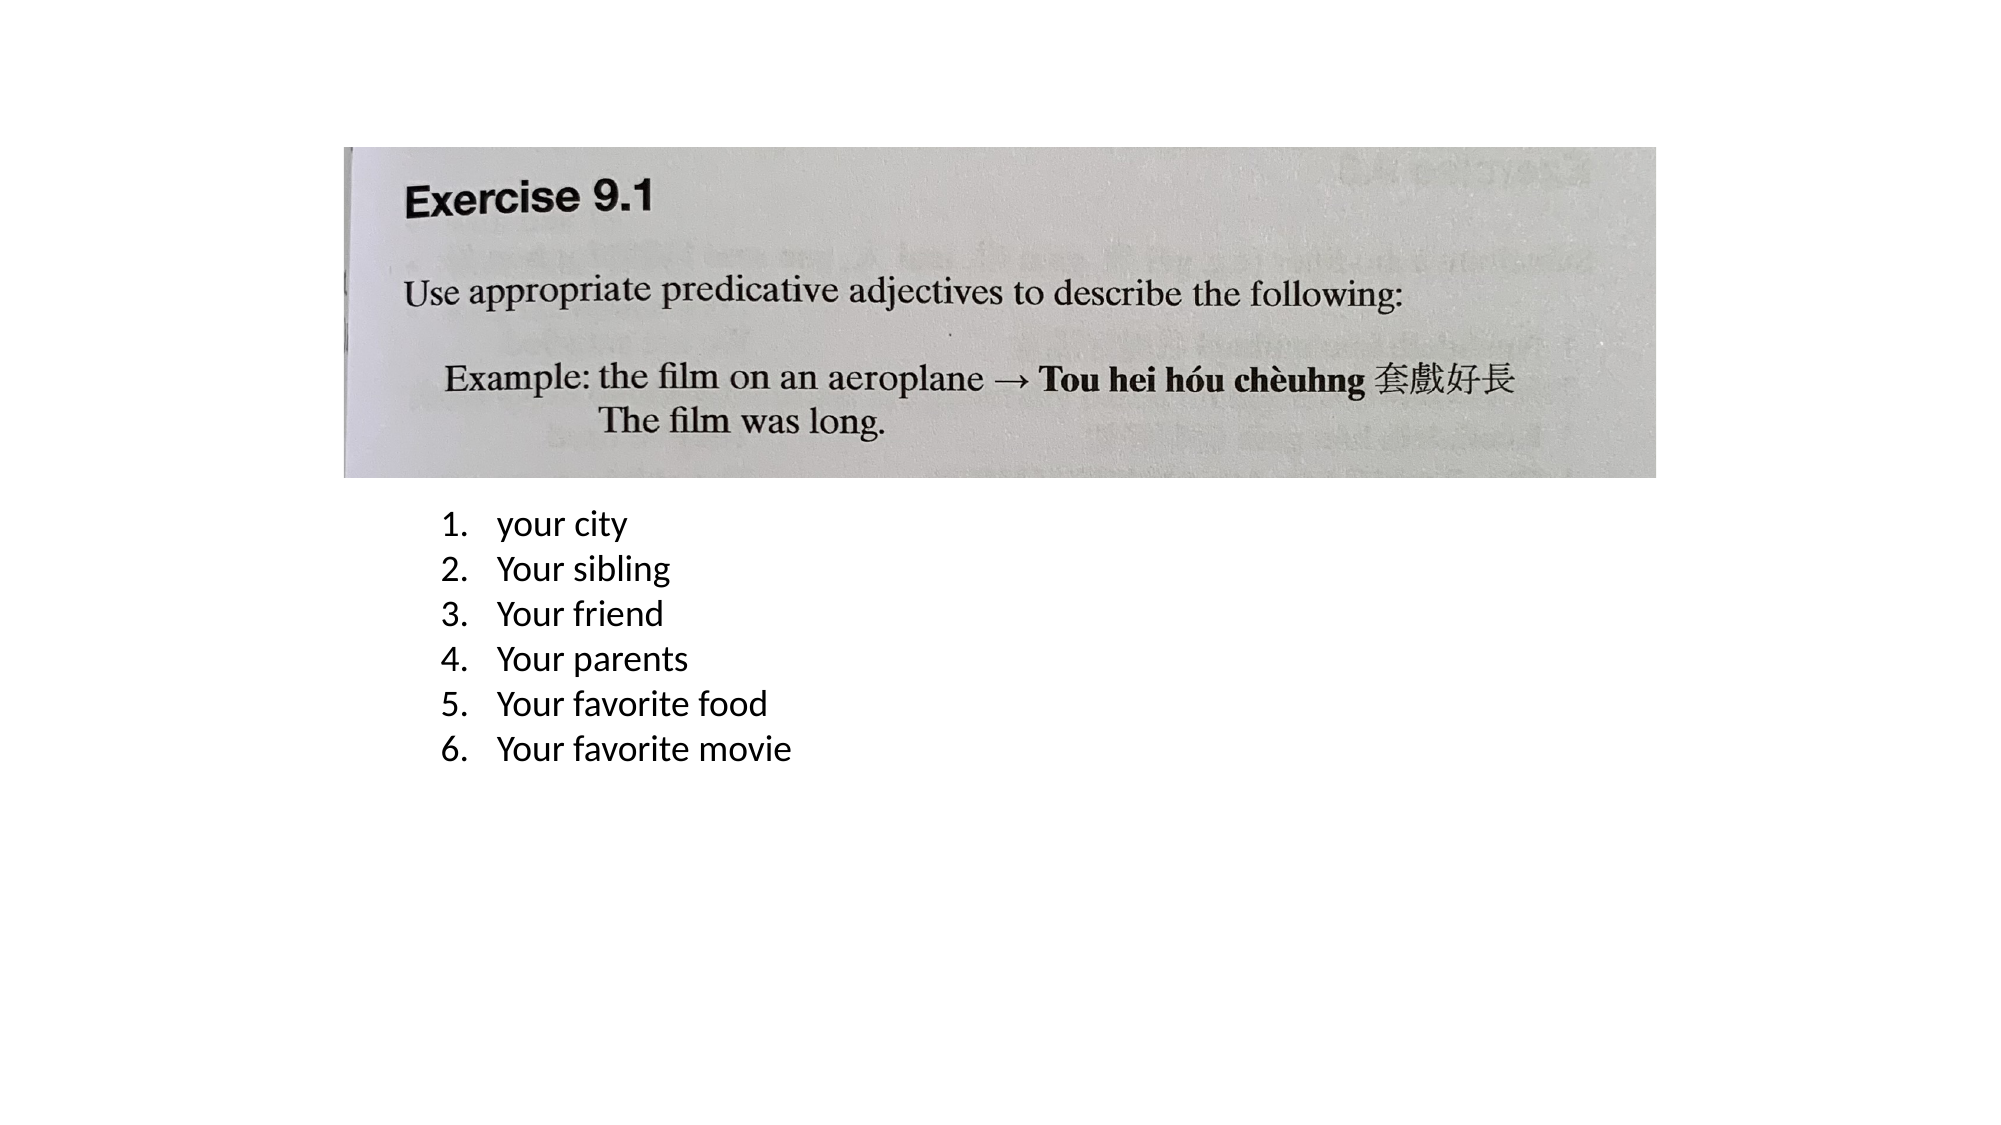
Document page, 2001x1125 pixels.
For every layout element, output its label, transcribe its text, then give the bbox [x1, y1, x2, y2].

picture [343, 147, 1657, 478]
text_box your city Your sibling Your friend Your parents Your favorite food Your favorite movie [425, 491, 1249, 822]
